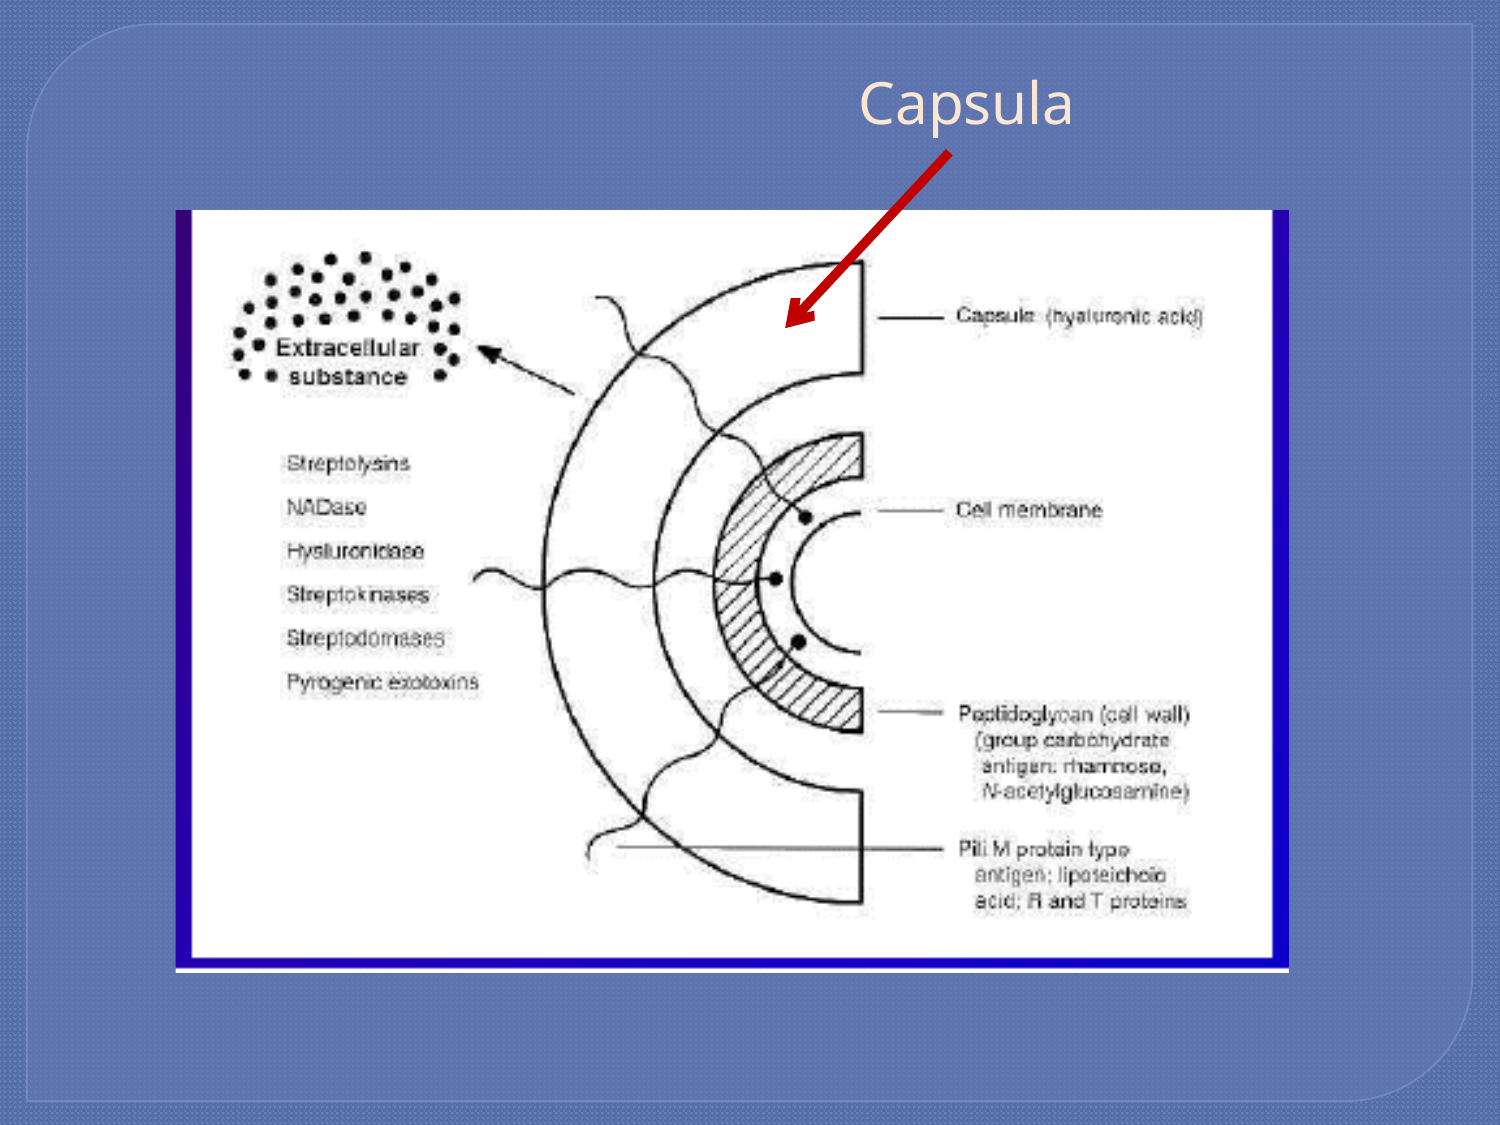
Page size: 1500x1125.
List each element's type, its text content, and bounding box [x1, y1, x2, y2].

text_box Capsula [843, 58, 1430, 144]
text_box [779, 157, 956, 323]
picture [175, 210, 1290, 973]
